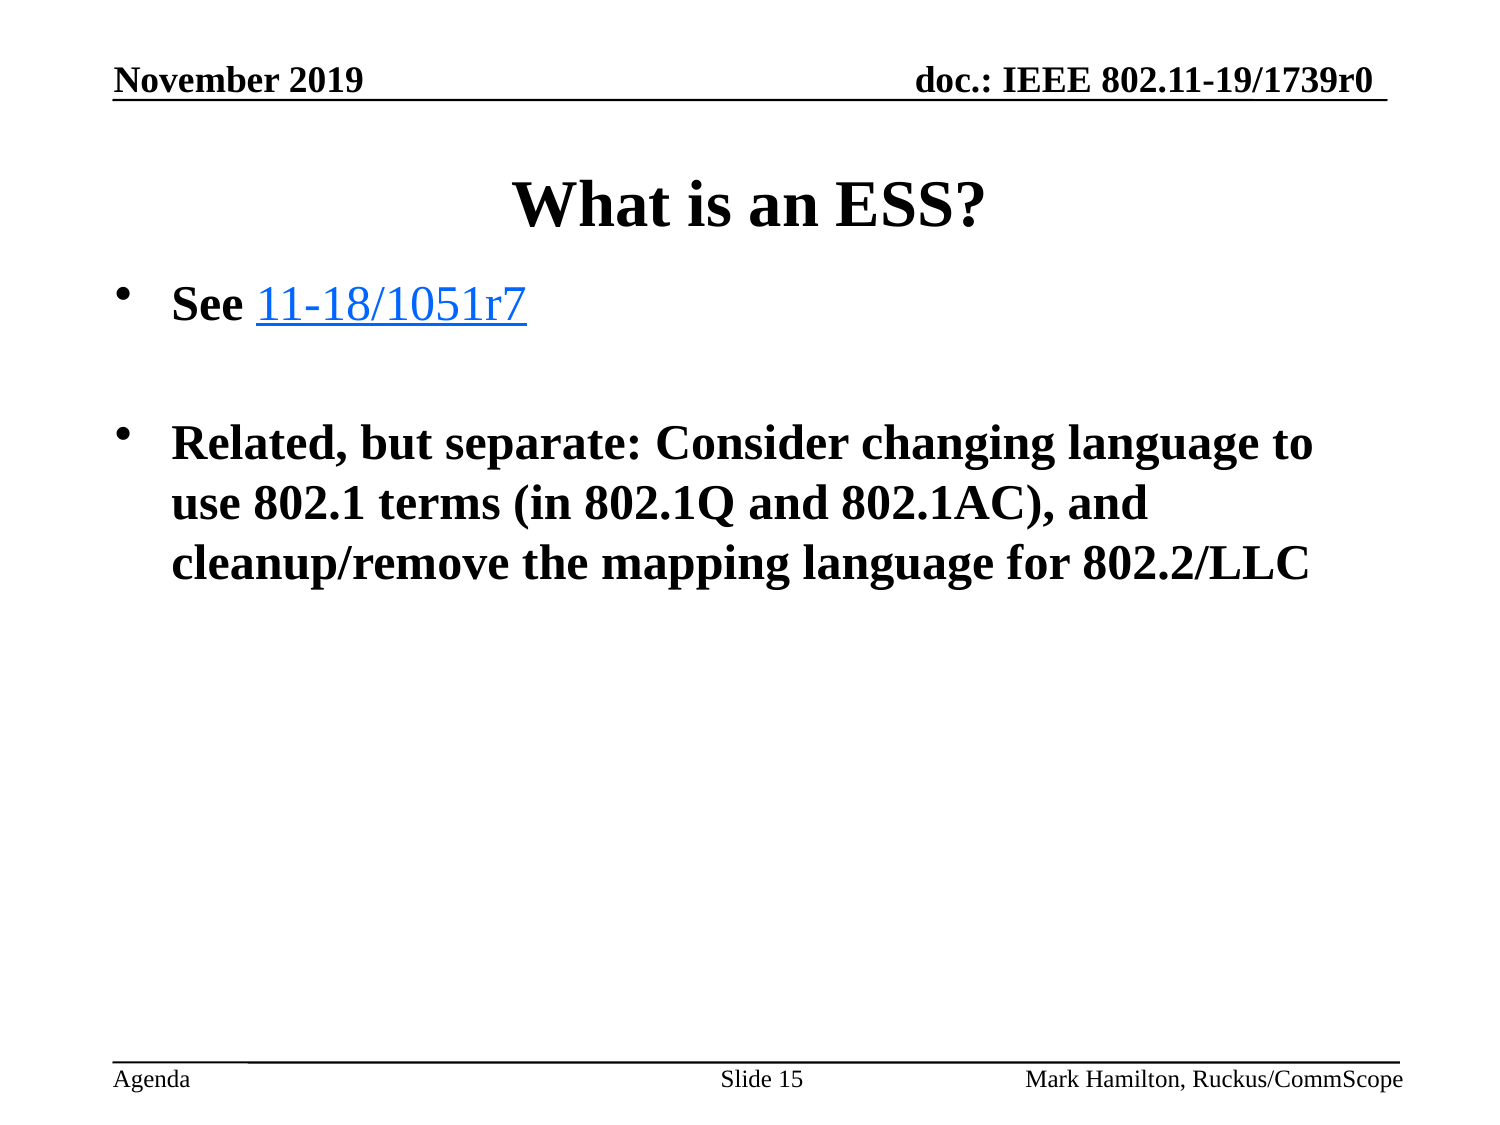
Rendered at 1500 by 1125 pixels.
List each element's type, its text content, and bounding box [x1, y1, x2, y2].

list See 11-18/1051r7 Related, but separate: Consider changing language to use 802.1 terms (in 802.1Q and 802.1AC), and cleanup/remove the mapping language for 802.2/LLC [99, 262, 1375, 1013]
title What is an ESS? [112, 112, 1388, 288]
